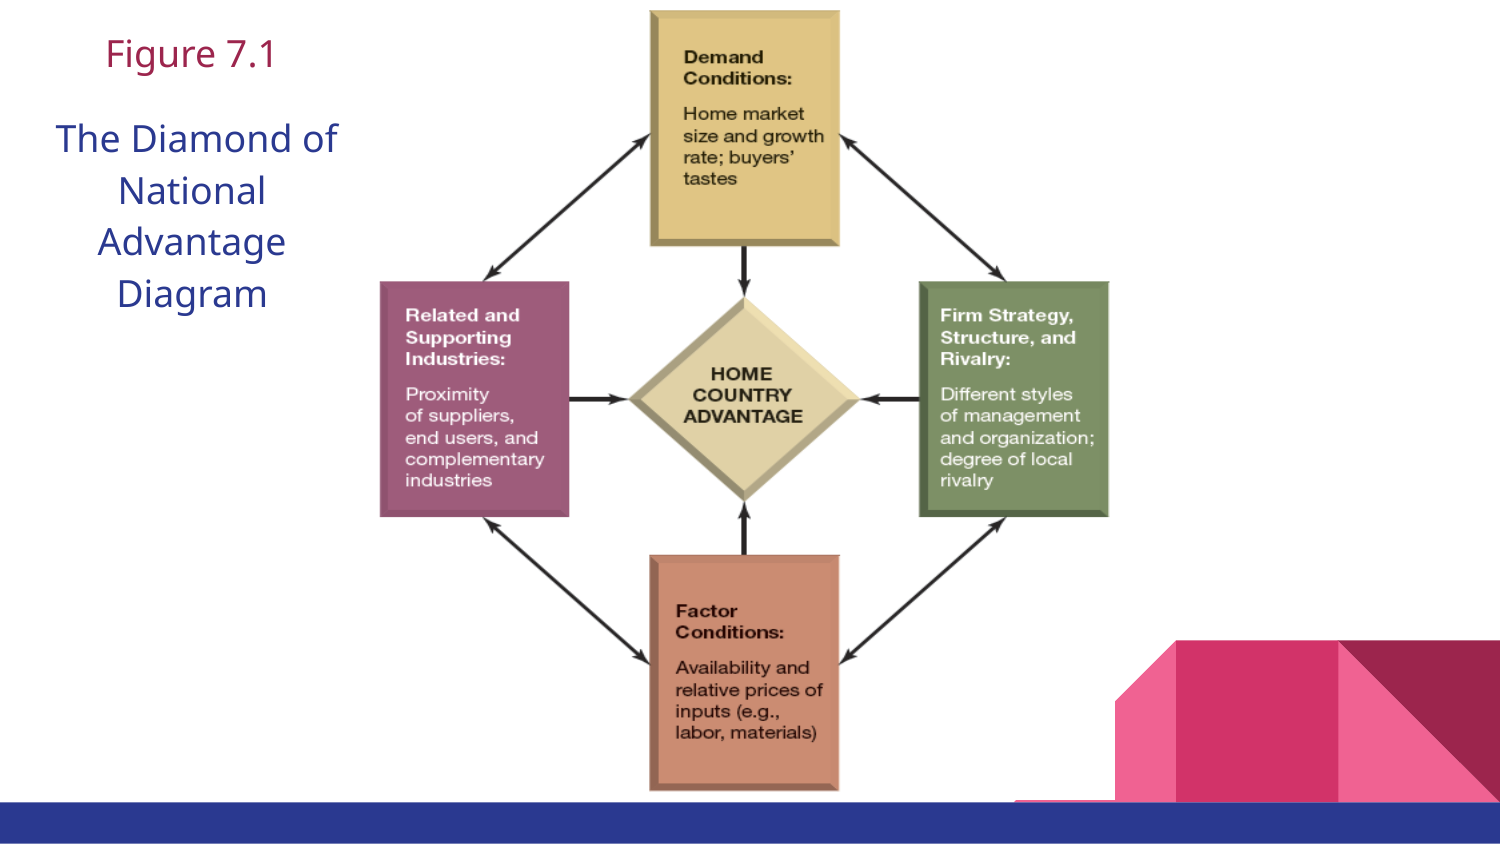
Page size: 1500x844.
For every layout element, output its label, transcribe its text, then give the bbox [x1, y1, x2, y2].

picture [371, 7, 1116, 800]
title Figure 7.1 The Diamond of National Advantage Diagram [12, 8, 369, 273]
